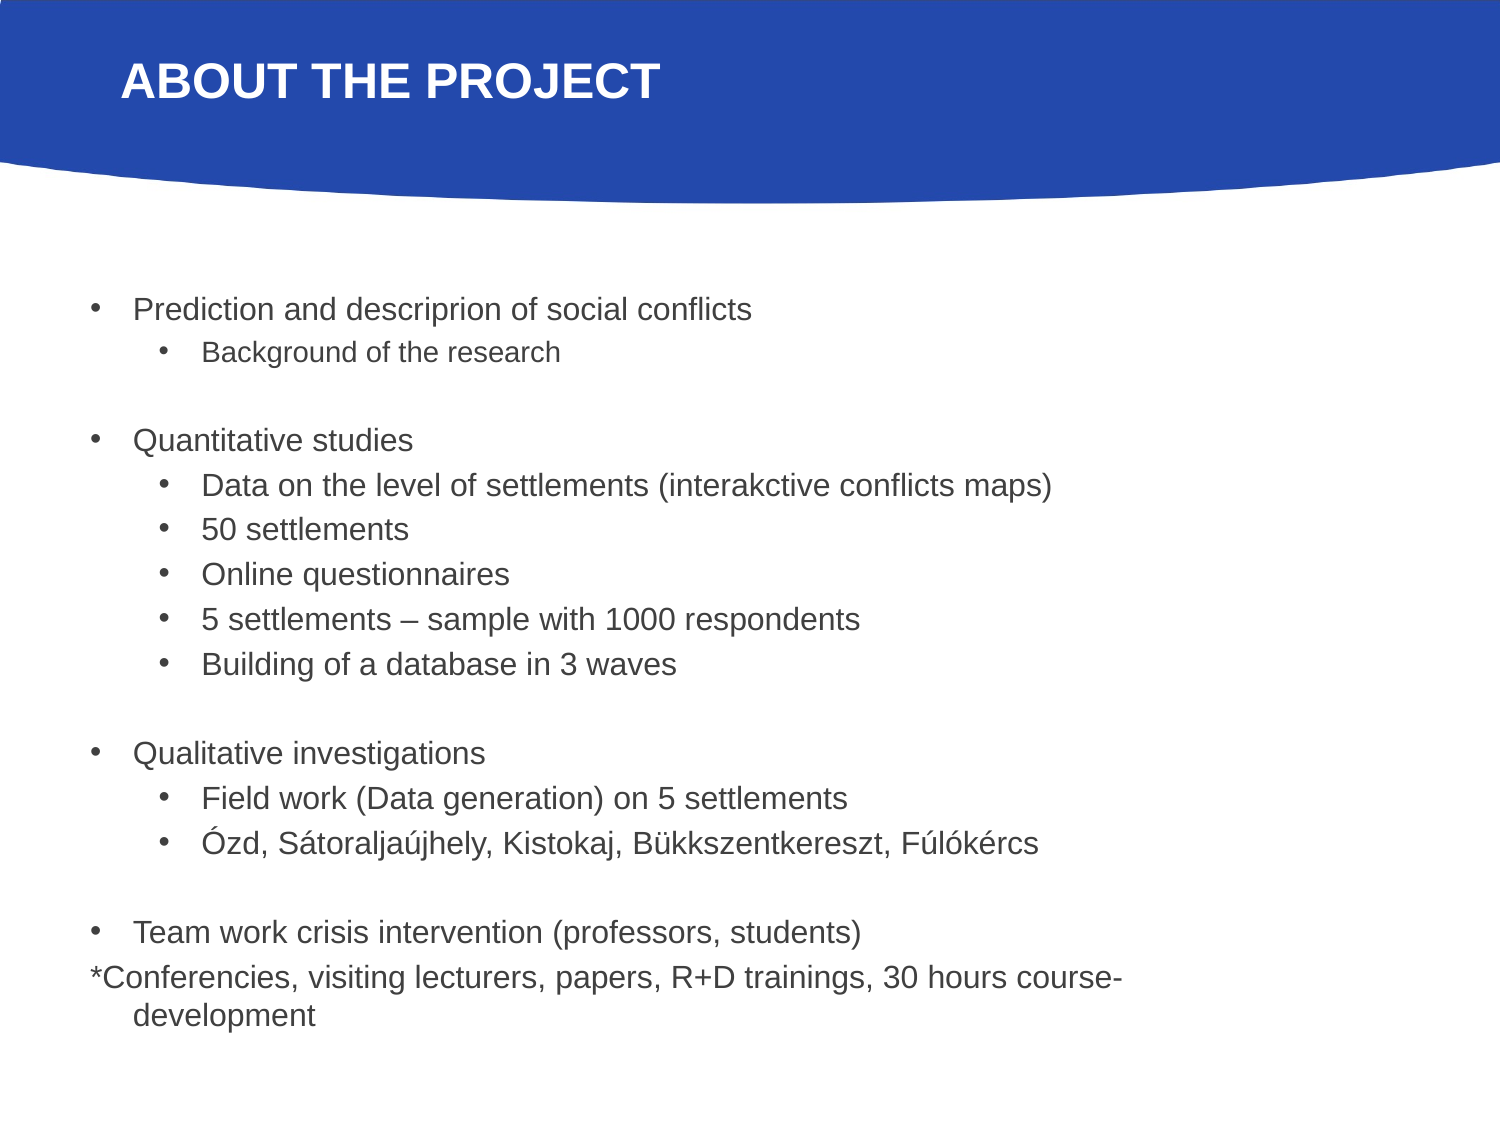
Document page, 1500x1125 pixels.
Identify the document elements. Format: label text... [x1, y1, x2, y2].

title About the project [105, 35, 1027, 177]
list Prediction and descriprion of social conflicts Background of the research Quantitative studies Data on the level of settlements (interakctive conflicts maps) 50 settlements Online questionnaires 5 settlements – sample with 1000 respondents Building of a database in 3 waves Qualitative investigations Field work (Data generation) on 5 settlements Ózd, Sátoraljaújhely, Kistokaj, Bükkszentkereszt, Fúlókércs Team work crisis intervention (professors, students) *Conferencies, visiting lecturers, papers, R+D trainings, 30 hours course-development [75, 281, 1231, 1051]
picture [0, 0, 1500, 1125]
